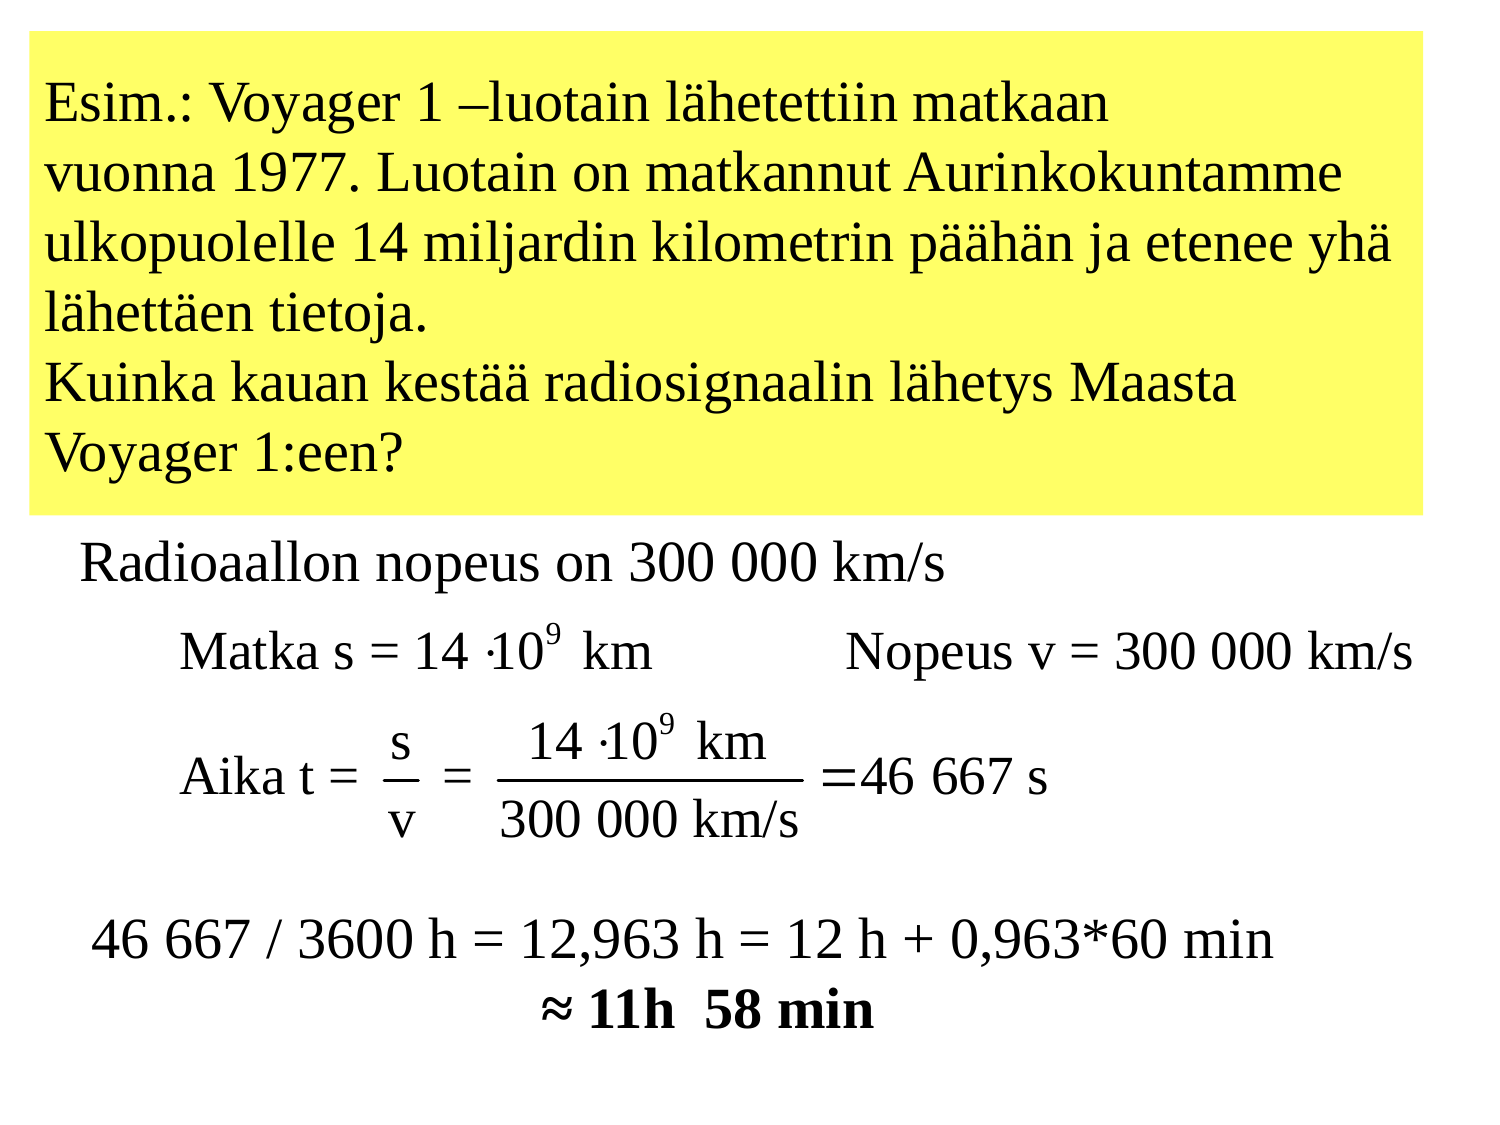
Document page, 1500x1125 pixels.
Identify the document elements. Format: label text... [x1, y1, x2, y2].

title Esim.: Voyager 1 –luotain lähetettiin matkaan vuonna 1977. Luotain on matkannut Aurinkokuntamme ulkopuolelle 14 miljardin kilometrin päähän ja etenee yhä lähettäen tietoja. Kuinka kauan kestää radiosignaalin lähetys Maasta Voyager 1:een? [29, 31, 1424, 516]
text_box 46 667 / 3600 h = 12,963 h = 12 h + 0,963*60 min ≈ 11h 58 min [76, 893, 1290, 1048]
text_box Radioaallon nopeus on 300 000 km/s [64, 515, 962, 601]
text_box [170, 609, 1424, 850]
